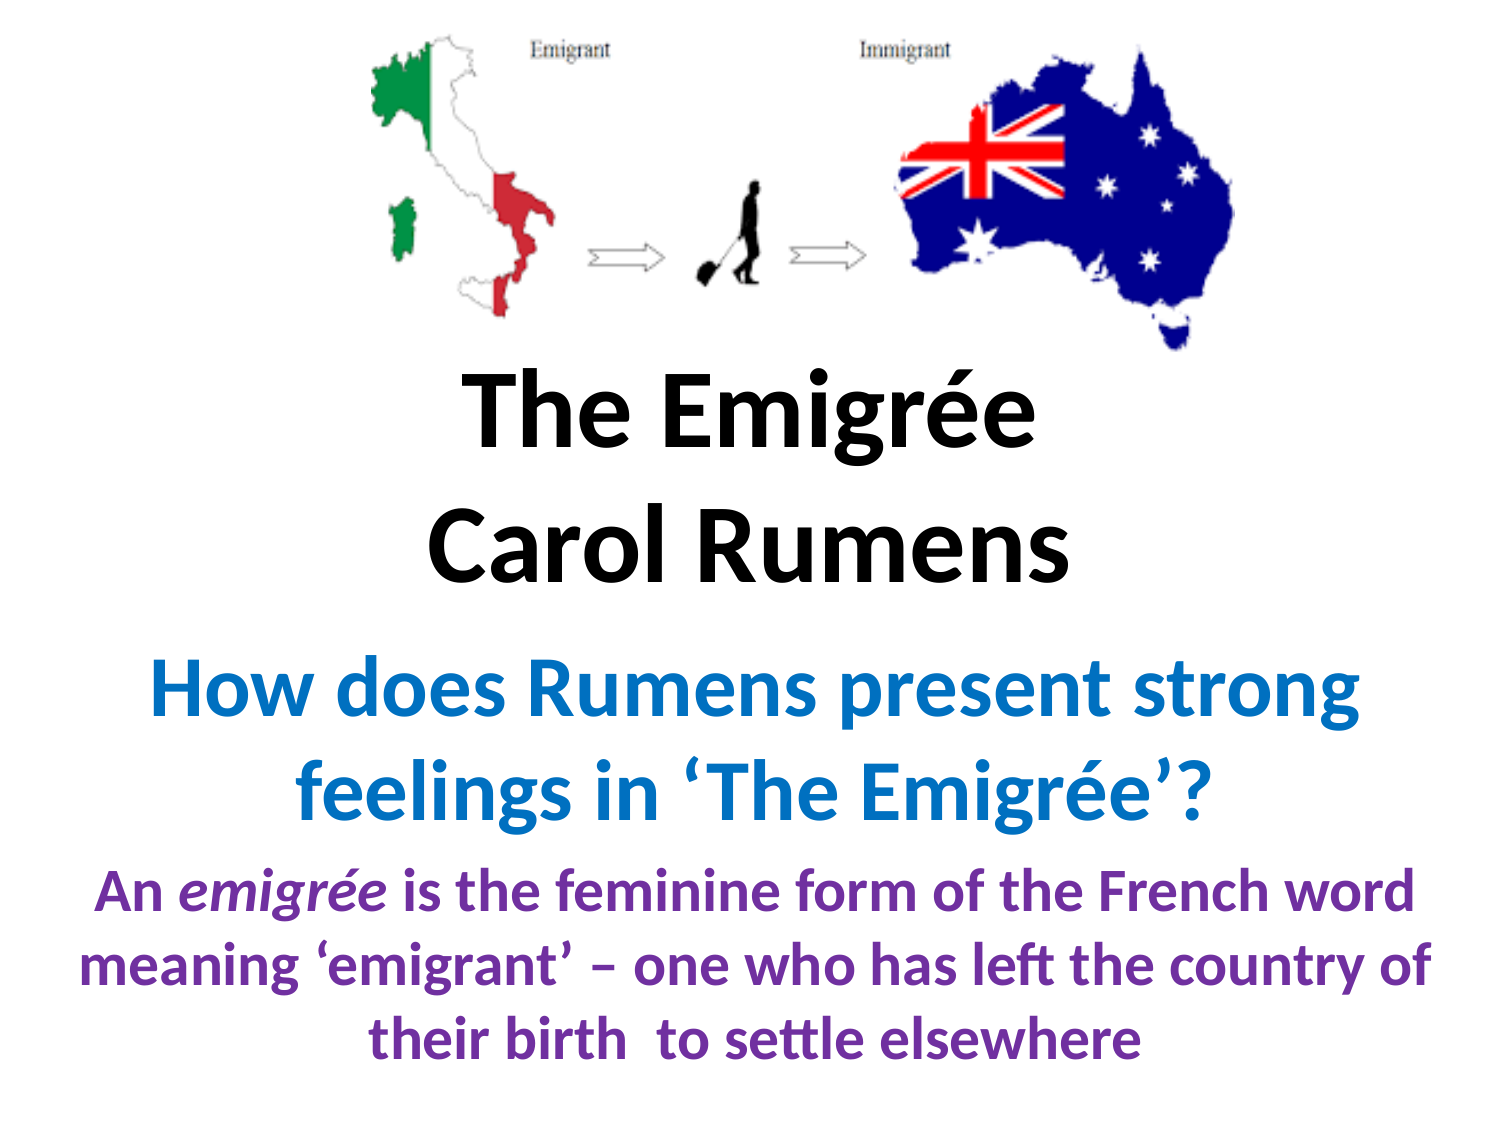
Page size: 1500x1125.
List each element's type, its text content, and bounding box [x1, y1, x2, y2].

subtitle How does Rumens present strong feelings in ‘The Emigrée’? An emigrée is the feminine form of the French word meaning ‘emigrant’ – one who has left the country of their birth to settle elsewhere [53, 621, 1459, 1083]
title The Emigrée Carol Rumens [112, 349, 1388, 591]
picture [371, 30, 1235, 362]
